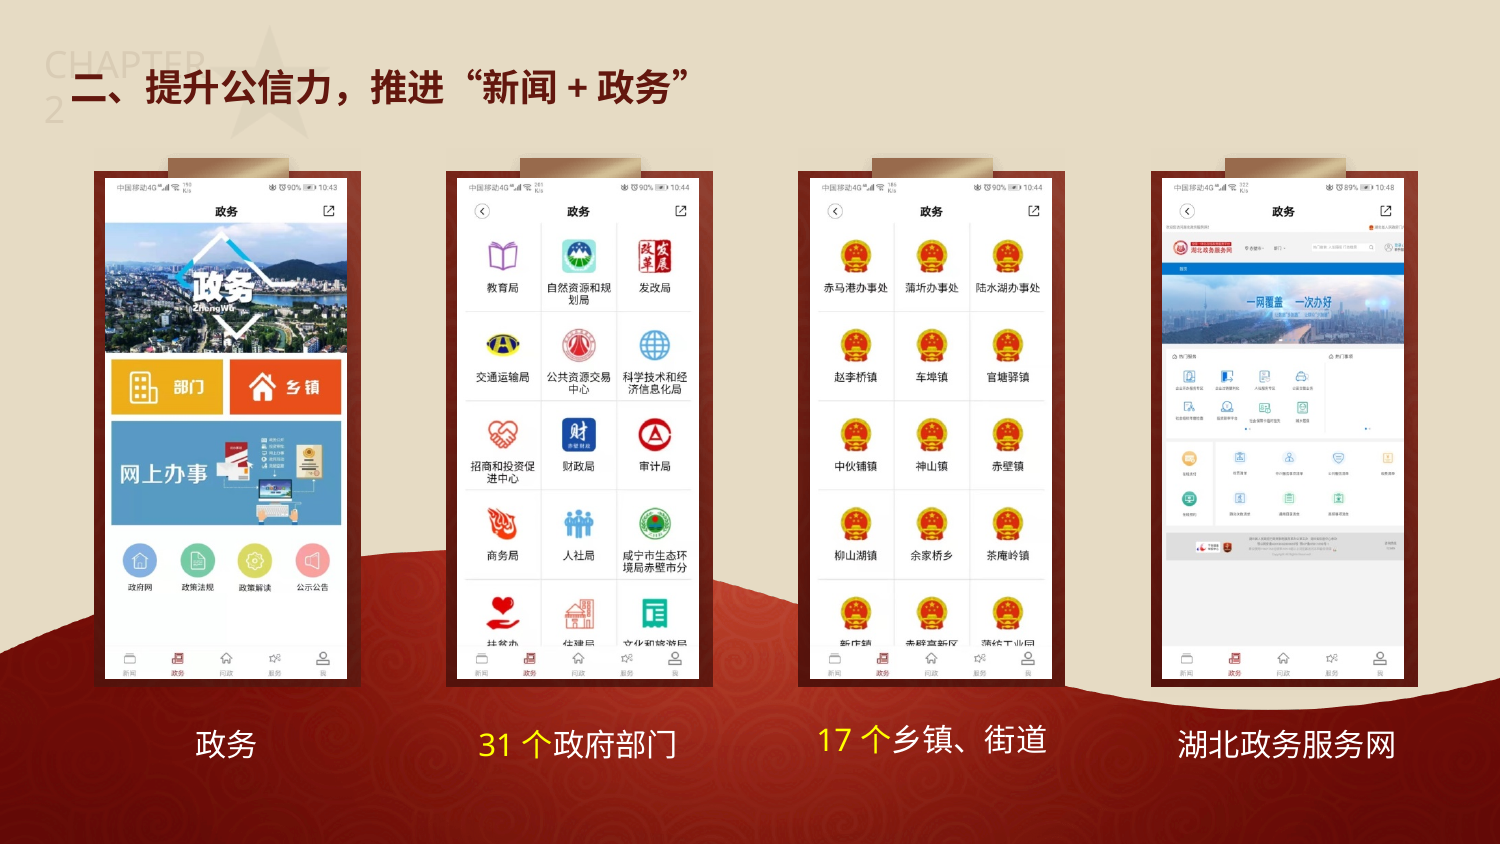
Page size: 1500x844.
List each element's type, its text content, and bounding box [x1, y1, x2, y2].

picture [0, 549, 1500, 844]
text_box 二、提升公信力，推进“新闻+政务” [330, 58, 821, 115]
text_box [446, 148, 713, 697]
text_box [798, 148, 1065, 697]
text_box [94, 148, 361, 697]
picture [209, 25, 330, 139]
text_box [1151, 148, 1418, 697]
text_box CHAPTER2 [32, 35, 209, 137]
text_box 二、提升公信力，推进“新闻+政务” [59, 58, 209, 115]
